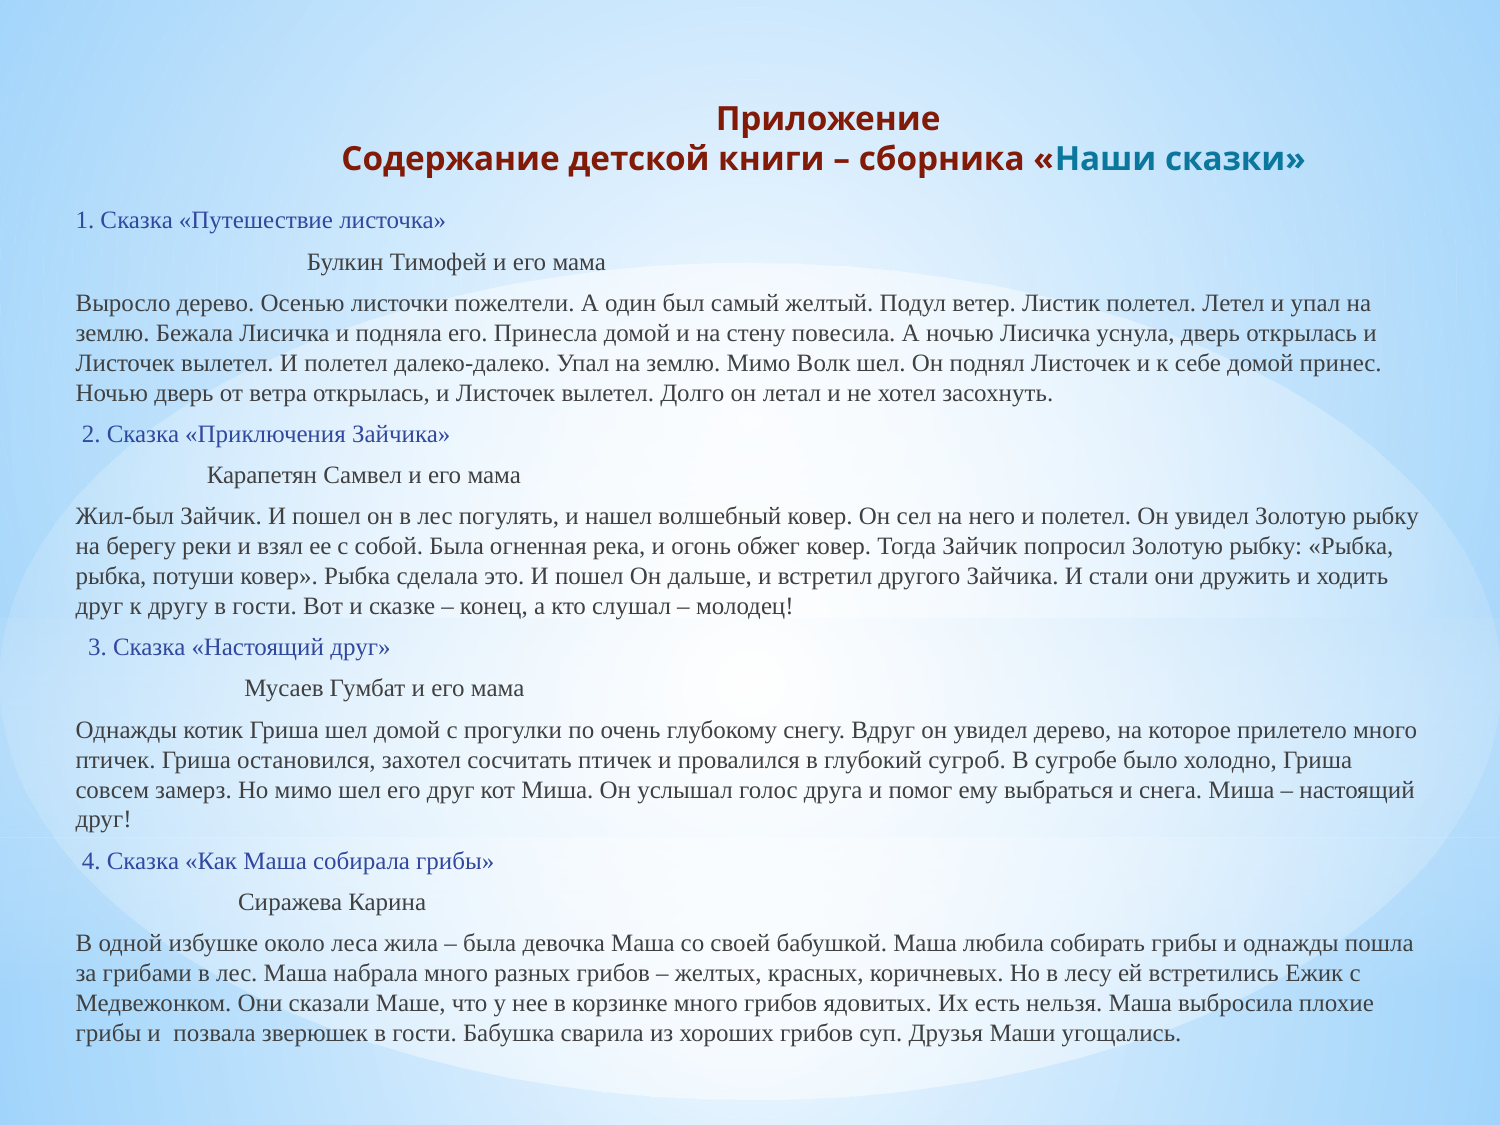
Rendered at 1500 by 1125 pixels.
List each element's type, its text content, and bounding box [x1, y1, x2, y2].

list 1. Сказка «Путешествие листочка» Булкин Тимофей и его мама Выросло дерево. Осенью листочки пожелтели. А один был самый желтый. Подул ветер. Листик полетел. Летел и упал на землю. Бежала Лисичка и подняла его. Принесла домой и на стену повесила. А ночью Лисичка уснула, дверь открылась и Листочек вылетел. И полетел далеко-далеко. Упал на землю. Мимо Волк шел. Он поднял Листочек и к себе домой принес. Ночью дверь от ветра открылась, и Листочек вылетел. Долго он летал и не хотел засохнуть. 2. Сказка «Приключения Зайчика» Карапетян Самвел и его мама Жил-был Зайчик. И пошел он в лес погулять, и нашел волшебный ковер. Он сел на него и полетел. Он увидел Золотую рыбку на берегу реки и взял ее с собой. Была огненная река, и огонь обжег ковер. Тогда Зайчик попросил Золотую рыбку: «Рыбка, рыбка, потуши ковер». Рыбка сделала это. И пошел Он дальше, и встретил другого Зайчика. И стали они дружить и ходить друг к другу в гости. Вот и сказке – конец, а кто слушал – молодец! 3. Сказка «Настоящий друг» Мусаев Гумбат и его мама Однажды котик Гриша шел домой с прогулки по очень глубокому снегу. Вдруг он увидел дерево, на которое прилетело много птичек. Гриша остановился, захотел сосчитать птичек и провалился в глубокий сугроб. В сугробе было холодно, Гриша совсем замерз. Но мимо шел его друг кот Миша. Он услышал голос друга и помог ему выбраться и снега. Миша – настоящий друг! 4. Сказка «Как Маша собирала грибы» Сиражева Карина В одной избушке около леса жила – была девочка Маша со своей бабушкой. Маша любила собирать грибы и однажды пошла за грибами в лес. Маша набрала много разных грибов – желтых, красных, коричневых. Но в лесу ей встретились Ежик с Медвежонком. Они сказали Маше, что у нее в корзинке много грибов ядовитых. Их есть нельзя. Маша выбросила плохие грибы и позвала зверюшек в гости. Бабушка сварила из хороших грибов суп. Друзья Маши угощались. [53, 196, 1447, 1125]
title Приложение Содержание детской книги – сборника «Наши сказки» [294, 90, 1363, 196]
